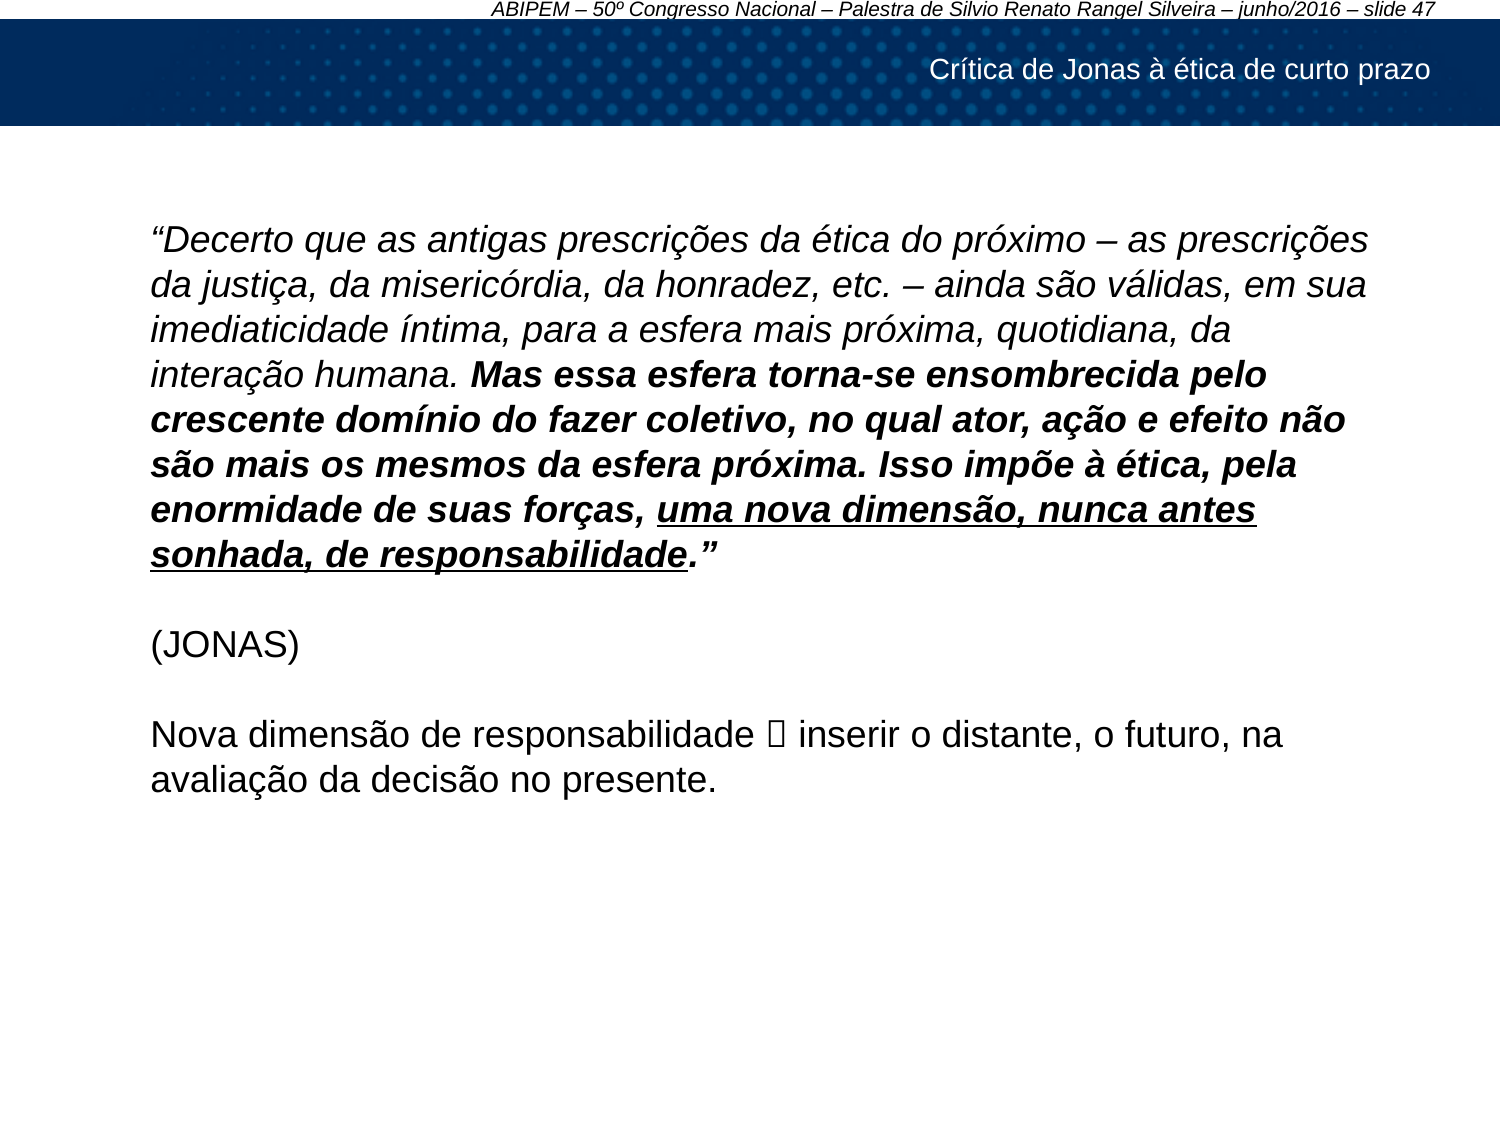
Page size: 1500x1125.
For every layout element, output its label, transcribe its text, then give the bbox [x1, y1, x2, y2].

text_box Crítica de Jonas à ética de curto prazo [914, 42, 1447, 93]
text_box “Decerto que as antigas prescrições da ética do próximo – as prescrições da justiça, da misericórdia, da honradez, etc. – ainda são válidas, em sua imediaticidade íntima, para a esfera mais próxima, quotidiana, da interação humana. Mas essa esfera torna-se ensombrecida pelo crescente domínio do fazer coletivo, no qual ator, ação e efeito não são mais os mesmos da esfera próxima. Isso impõe à ética, pela enormidade de suas forças, uma nova dimensão, nunca antes sonhada, de responsabilidade.” (JONAS) Nova dimensão de responsabilidade  inserir o distante, o futuro, na avaliação da decisão no presente. [135, 208, 1406, 853]
picture [0, 19, 1500, 126]
